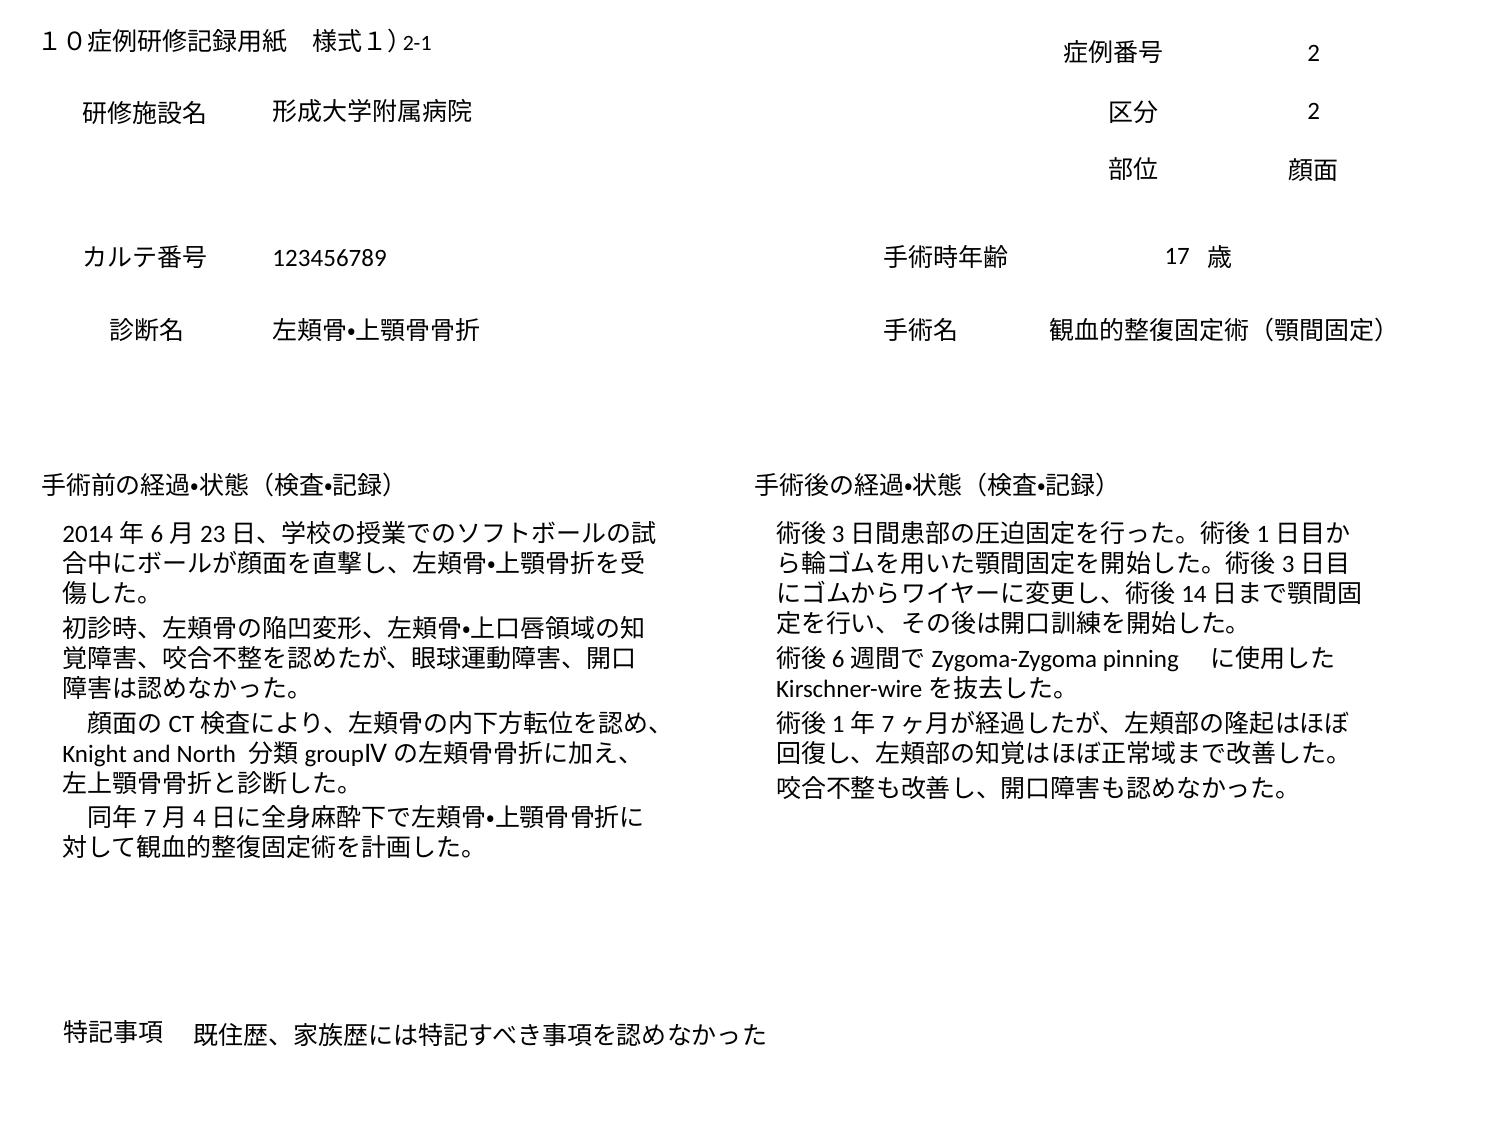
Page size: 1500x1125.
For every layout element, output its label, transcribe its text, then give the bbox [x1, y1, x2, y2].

list 17 [1034, 233, 1196, 275]
list 2-1 [388, 21, 1059, 67]
list 観血的整復固定術（顎間固定） [1034, 307, 1470, 436]
list 術後3日間患部の圧迫固定を行った。術後1日目から輪ゴムを用いた顎間固定を開始した。術後3日目にゴムからワイヤーに変更し、術後14日まで顎間固定を行い、その後は開口訓練を開始した。 術後6週間でZygoma-Zygoma pinning に使用したKirschner-wireを抜去した。 術後1年7ヶ月が経過したが、左頬部の隆起はほぼ回復し、左頬部の知覚はほぼ正常域まで改善した。 咬合不整も改善し、開口障害も認めなかった。 [761, 510, 1389, 983]
list 2 [1186, 21, 1442, 81]
list 2 [1186, 81, 1442, 137]
list 既住歴、家族歴には特記すべき事項を認めなかった [179, 1020, 1389, 1098]
list 123456789 [257, 233, 808, 275]
list 左頬骨・上顎骨骨折 [257, 307, 808, 432]
list 顔面 [1186, 141, 1442, 198]
list 形成大学附属病院 [257, 88, 895, 180]
list 2014年6月23日、学校の授業でのソフトボールの試合中にボールが顔面を直撃し、左頬骨・上顎骨折を受傷した。 初診時、左頬骨の陥凹変形、左頬骨・上口唇領域の知覚障害、咬合不整を認めたが、眼球運動障害、開口障害は認めなかった。 顔面のCT検査により、左頬骨の内下方転位を認め、Knight and North 分類groupⅣの左頬骨骨折に加え、左上顎骨骨折と診断した。 同年7月4日に全身麻酔下で左頬骨・上顎骨骨折に対して観血的整復固定術を計画した。 [47, 510, 676, 983]
